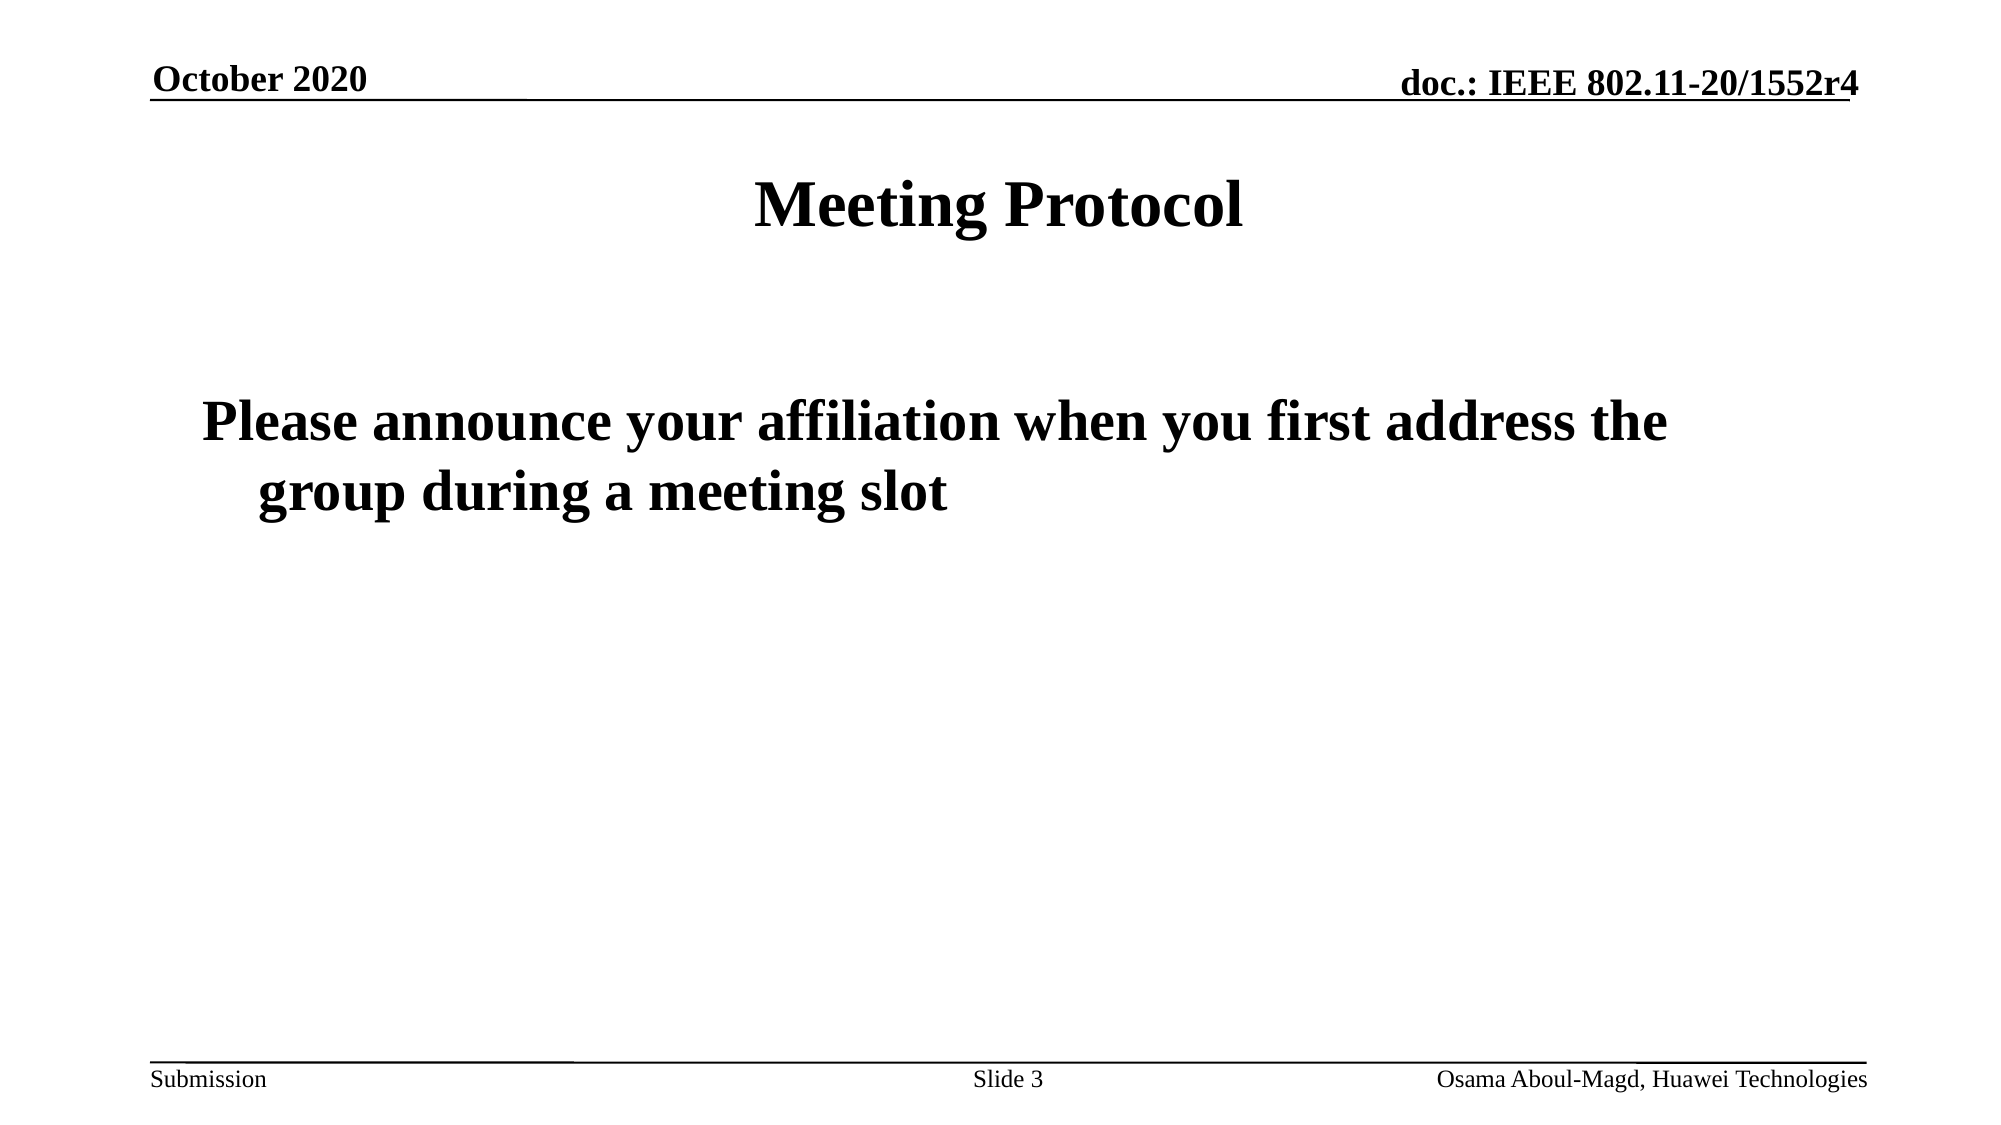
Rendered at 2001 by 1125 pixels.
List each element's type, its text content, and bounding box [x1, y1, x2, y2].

footer Osama Aboul-Magd, Huawei Technologies [1171, 1061, 1869, 1093]
title Meeting Protocol [149, 112, 1850, 288]
list Please announce your affiliation when you first address the group during a meeting slot [187, 374, 1813, 513]
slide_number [152, 54, 563, 100]
slide_number Slide 3 [950, 1061, 1067, 1123]
